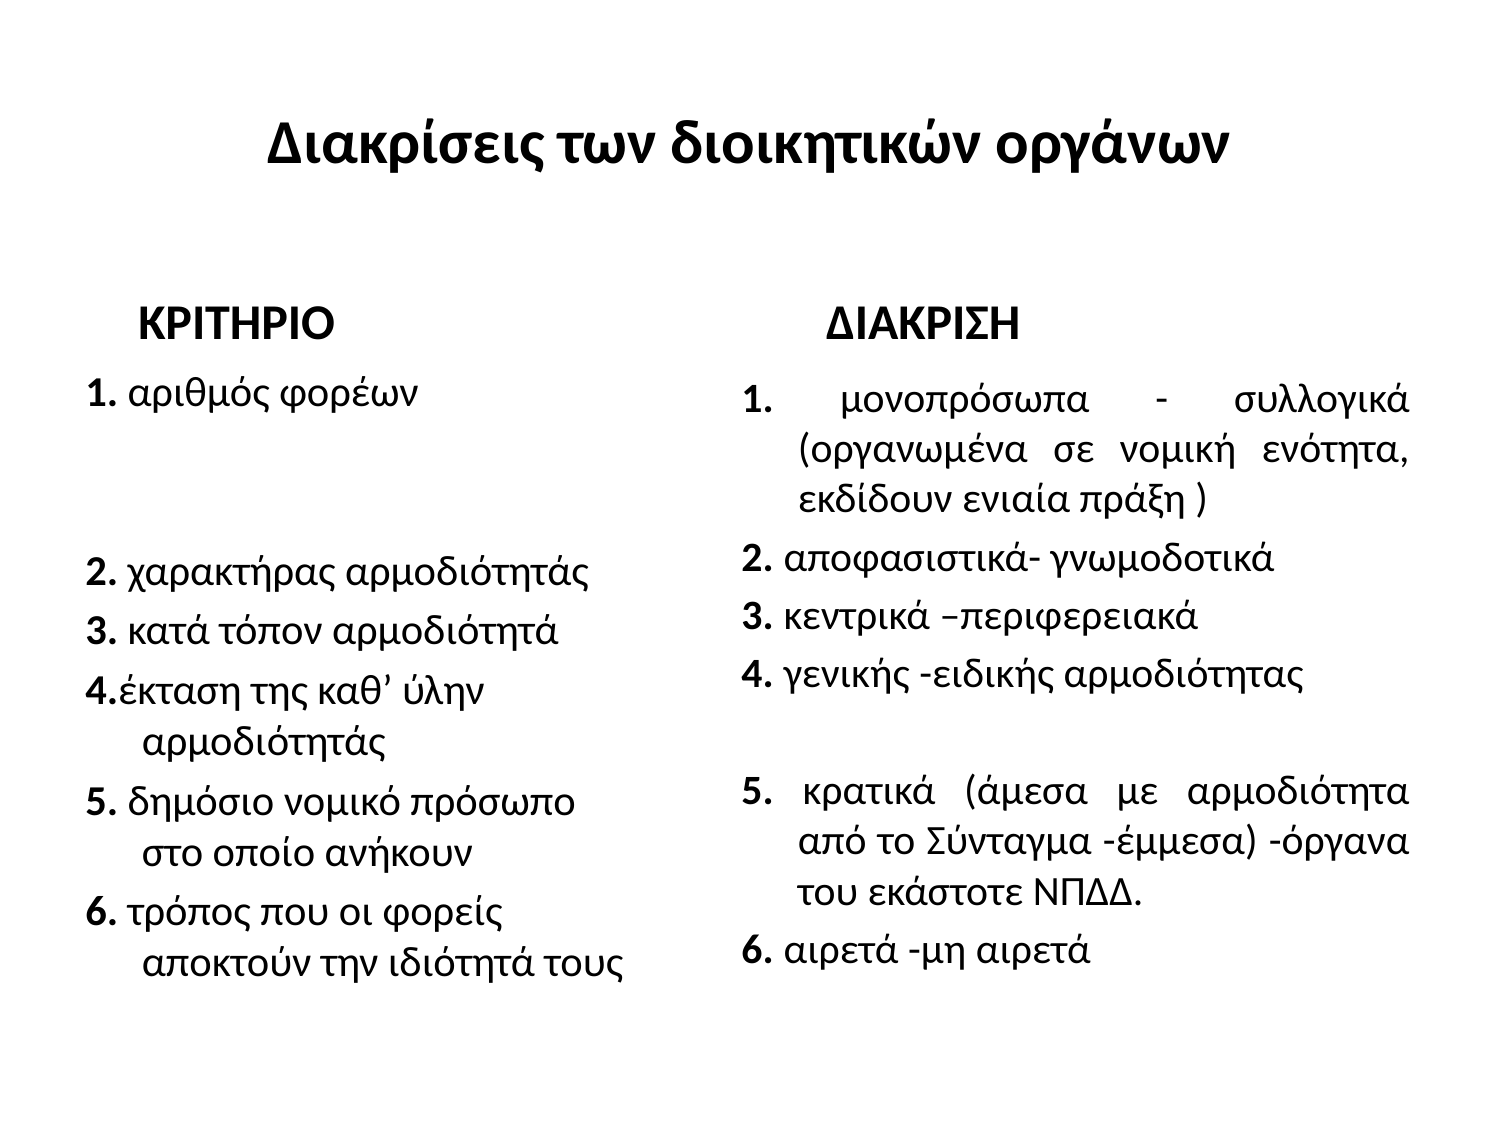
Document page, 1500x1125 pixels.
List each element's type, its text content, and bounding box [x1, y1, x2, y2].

title Διακρίσεις των διοικητικών οργάνων [75, 45, 1425, 233]
list 1. αριθμός φορέων 2. χαρακτήρας αρμοδιότητάς 3. κατά τόπον αρμοδιότητά 4.έκταση της καθ’ ύλην αρμοδιότητάς 5. δημόσιο νομικό πρόσωπο στο οποίο ανήκουν 6. τρόπος που οι φορείς αποκτούν την ιδιότητά τους [70, 356, 645, 1005]
list ΔΙΑΚΡΙΣΗ [410, 251, 1425, 357]
list 1. μονοπρόσωπα - συλλογικά (οργανωμένα σε νομική ενότητα, εκδίδουν ενιαία πράξη ) 2. αποφασιστικά- γνωμοδοτικά 3. κεντρικά –περιφερειακά 4. γενικής -ειδικής αρμοδιότητας 5. κρατικά (άμεσα με αρμοδιότητα από το Σύνταγμα -έμμεσα) -όργανα του εκάστοτε ΝΠΔΔ. 6. αιρετά -μη αιρετά [726, 363, 1425, 1012]
list ΚΡΙΤΗΡΙΟ [75, 251, 399, 356]
